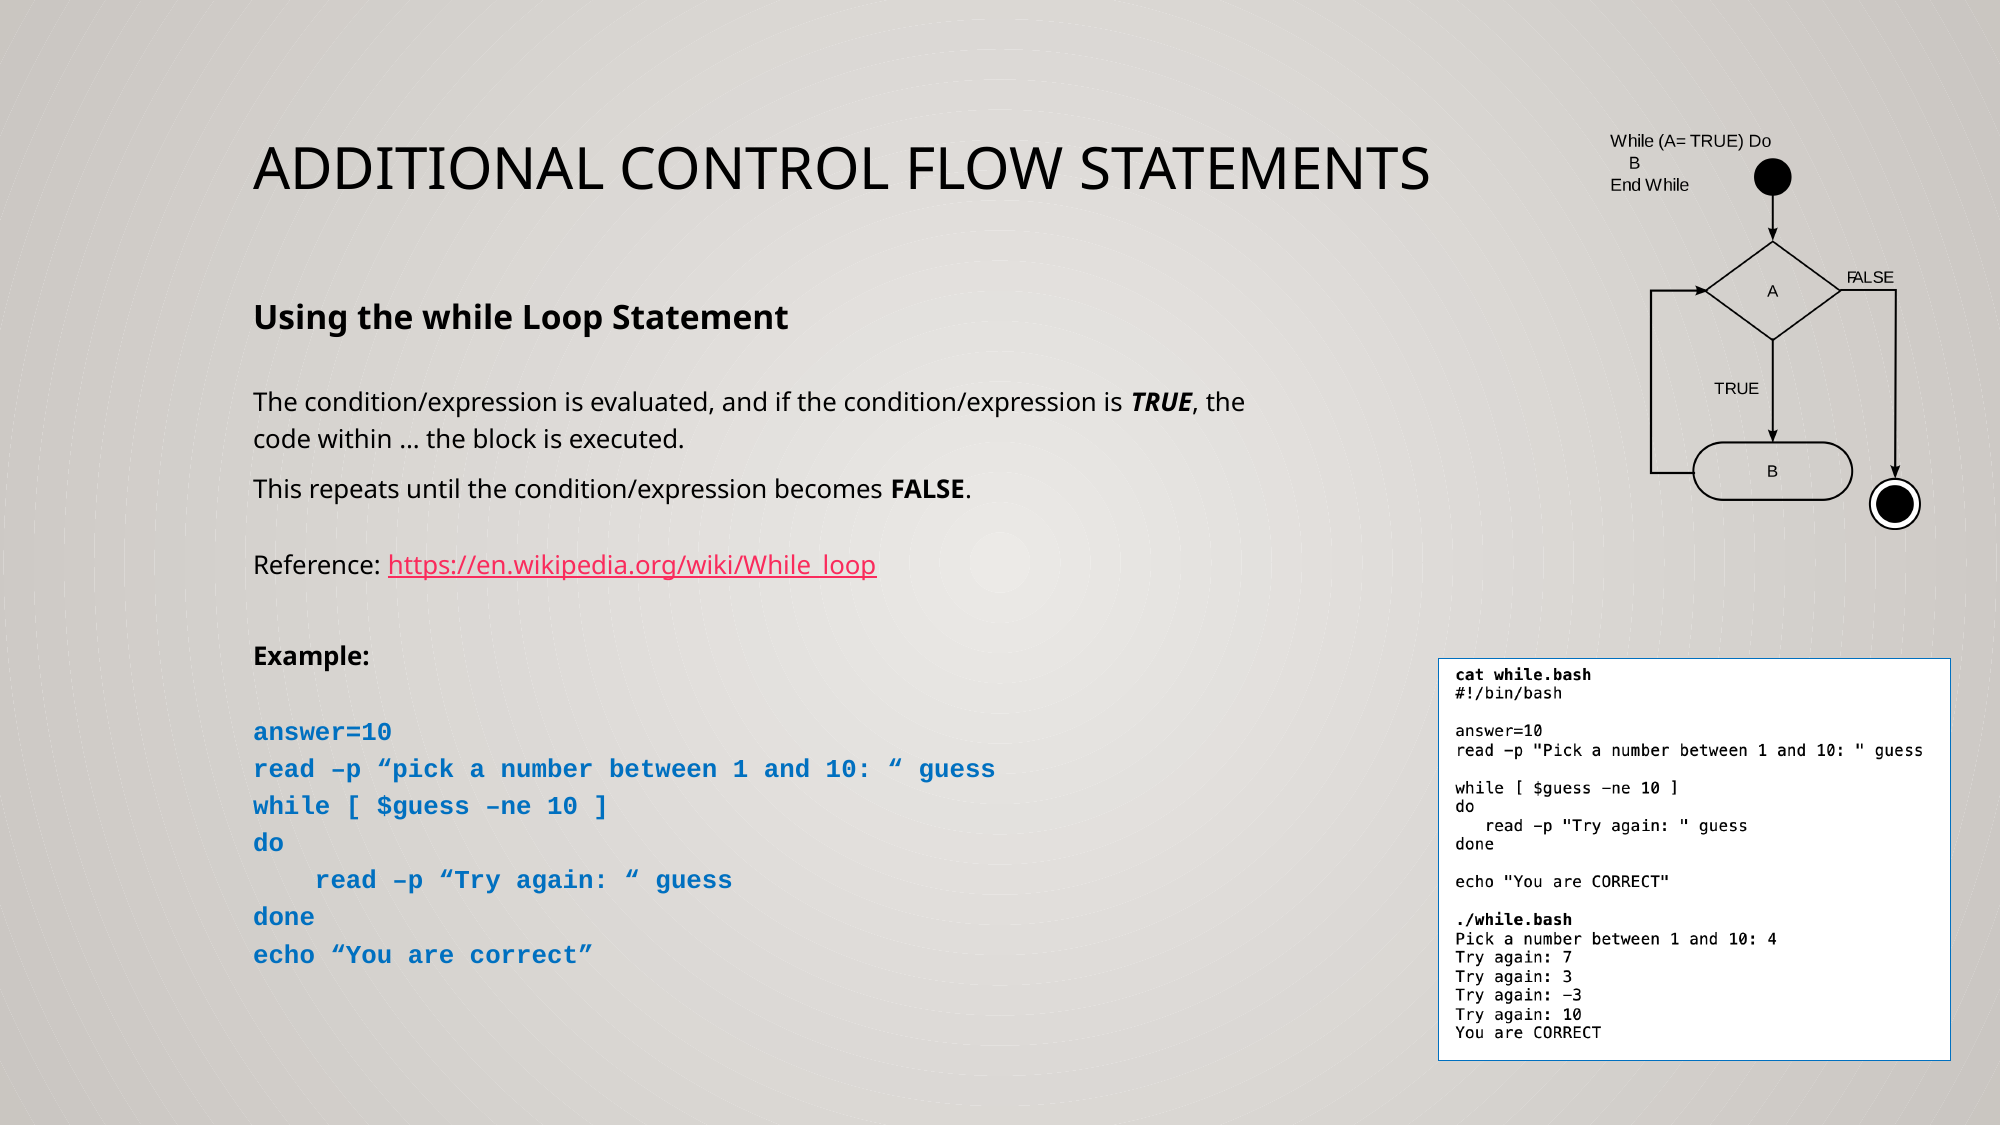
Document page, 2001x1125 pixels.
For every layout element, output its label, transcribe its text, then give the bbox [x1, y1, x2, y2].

list Using the while Loop Statement The condition/expression is evaluated, and if the condition/expression is TRUE, the code within … the block is executed. This repeats until the condition/expression becomes FALSE. Reference: https://en.wikipedia.org/wiki/While_loop Example: answer=10 read –p “pick a number between 1 and 10: “ guess while [ $guess –ne 10 ] do read –p “Try again: “ guess done echo “You are correct” [238, 279, 1317, 1061]
title Additional Control flow Statements [238, 131, 1602, 305]
picture [1438, 658, 1951, 1061]
picture [1602, 127, 1921, 530]
